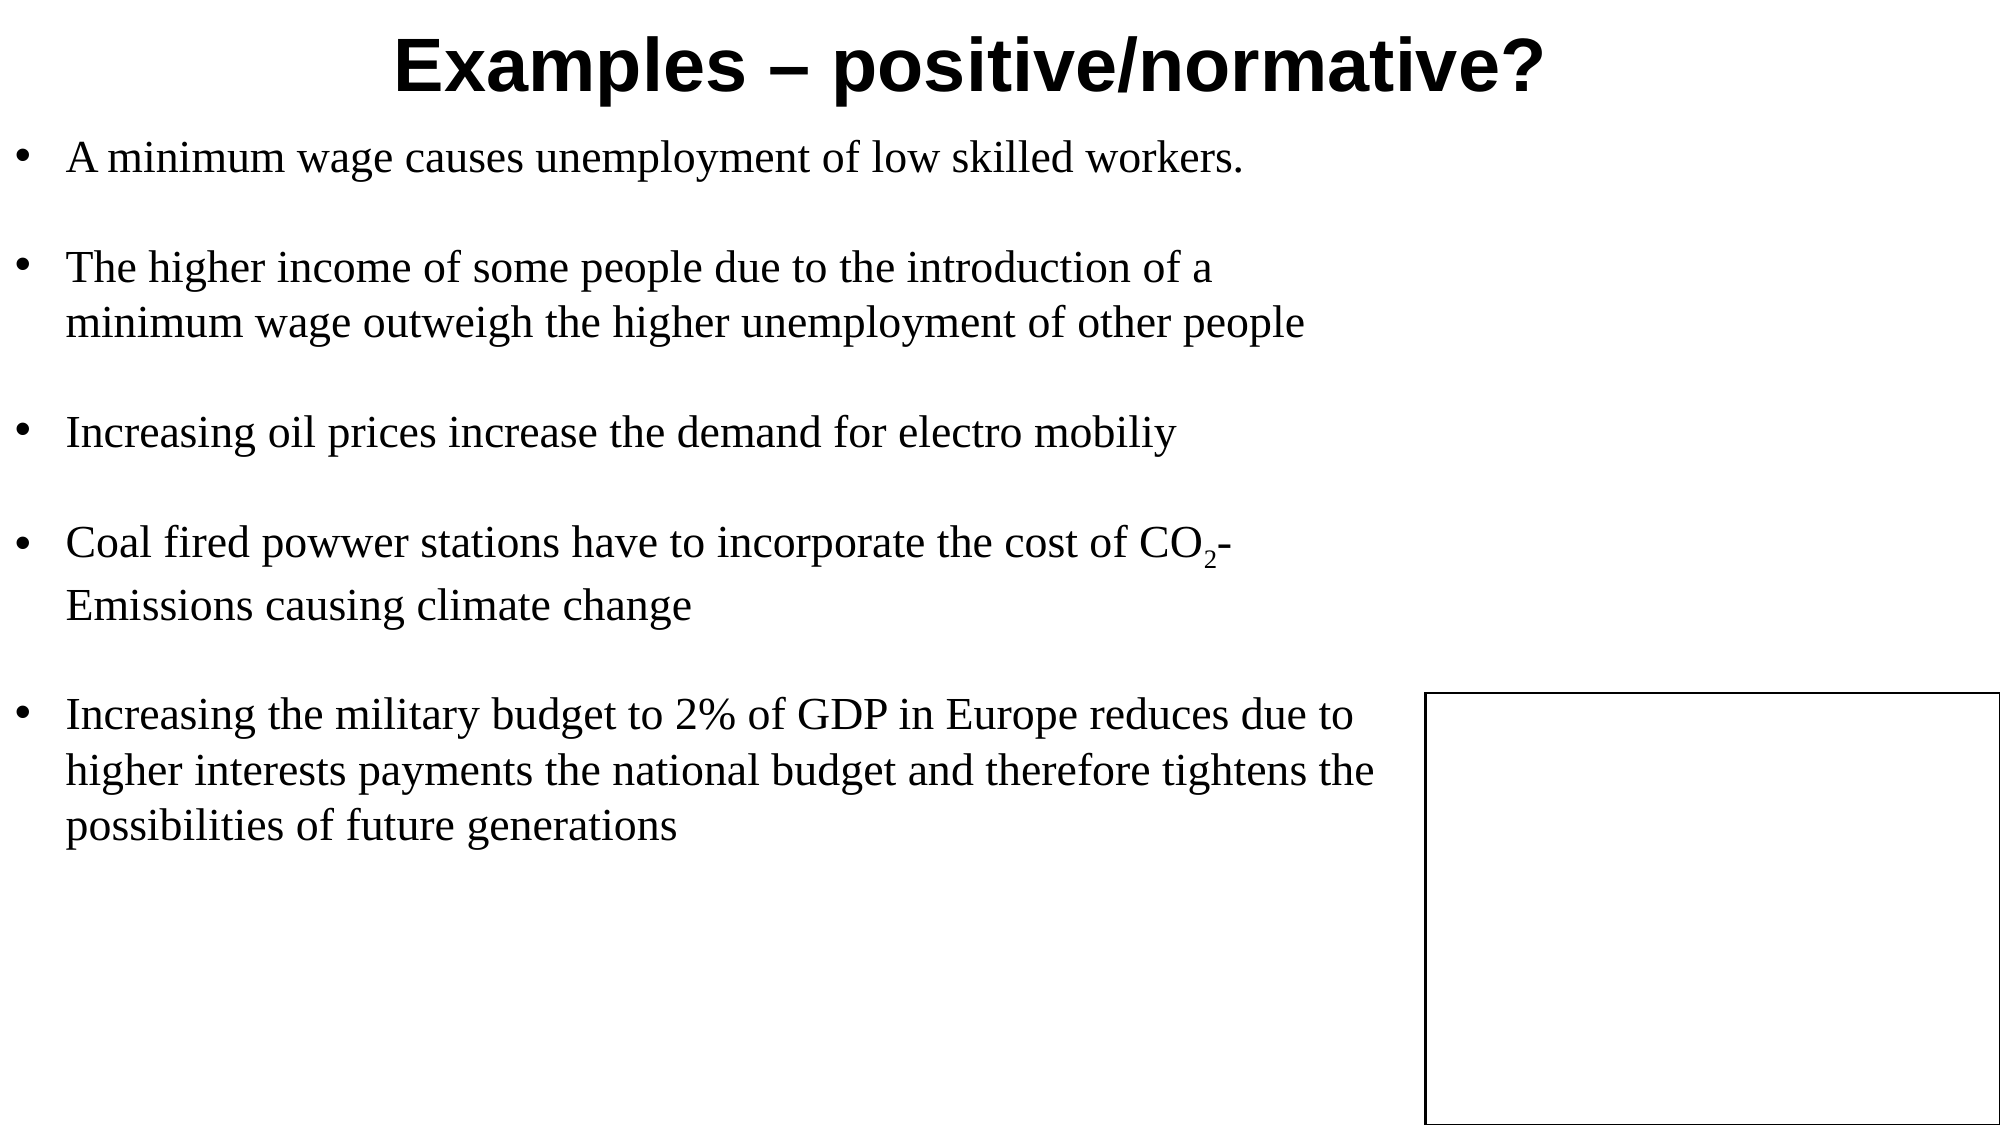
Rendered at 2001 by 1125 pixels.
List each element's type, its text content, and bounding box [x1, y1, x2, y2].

text_box A minimum wage causes unemployment of low skilled workers. The higher income of some people due to the introduction of a minimum wage outweigh the higher unemployment of other people Increasing oil prices increase the demand for electro mobiliy Coal fired powwer stations have to incorporate the cost of CO2-Emissions causing climate change Increasing the military budget to 2% of GDP in Europe reduces due to higher interests payments the national budget and therefore tightens the possibilities of future generations [0, 119, 1409, 887]
text_box Examples – positive/normative? [347, 0, 1595, 123]
text_box [1424, 692, 2000, 1125]
